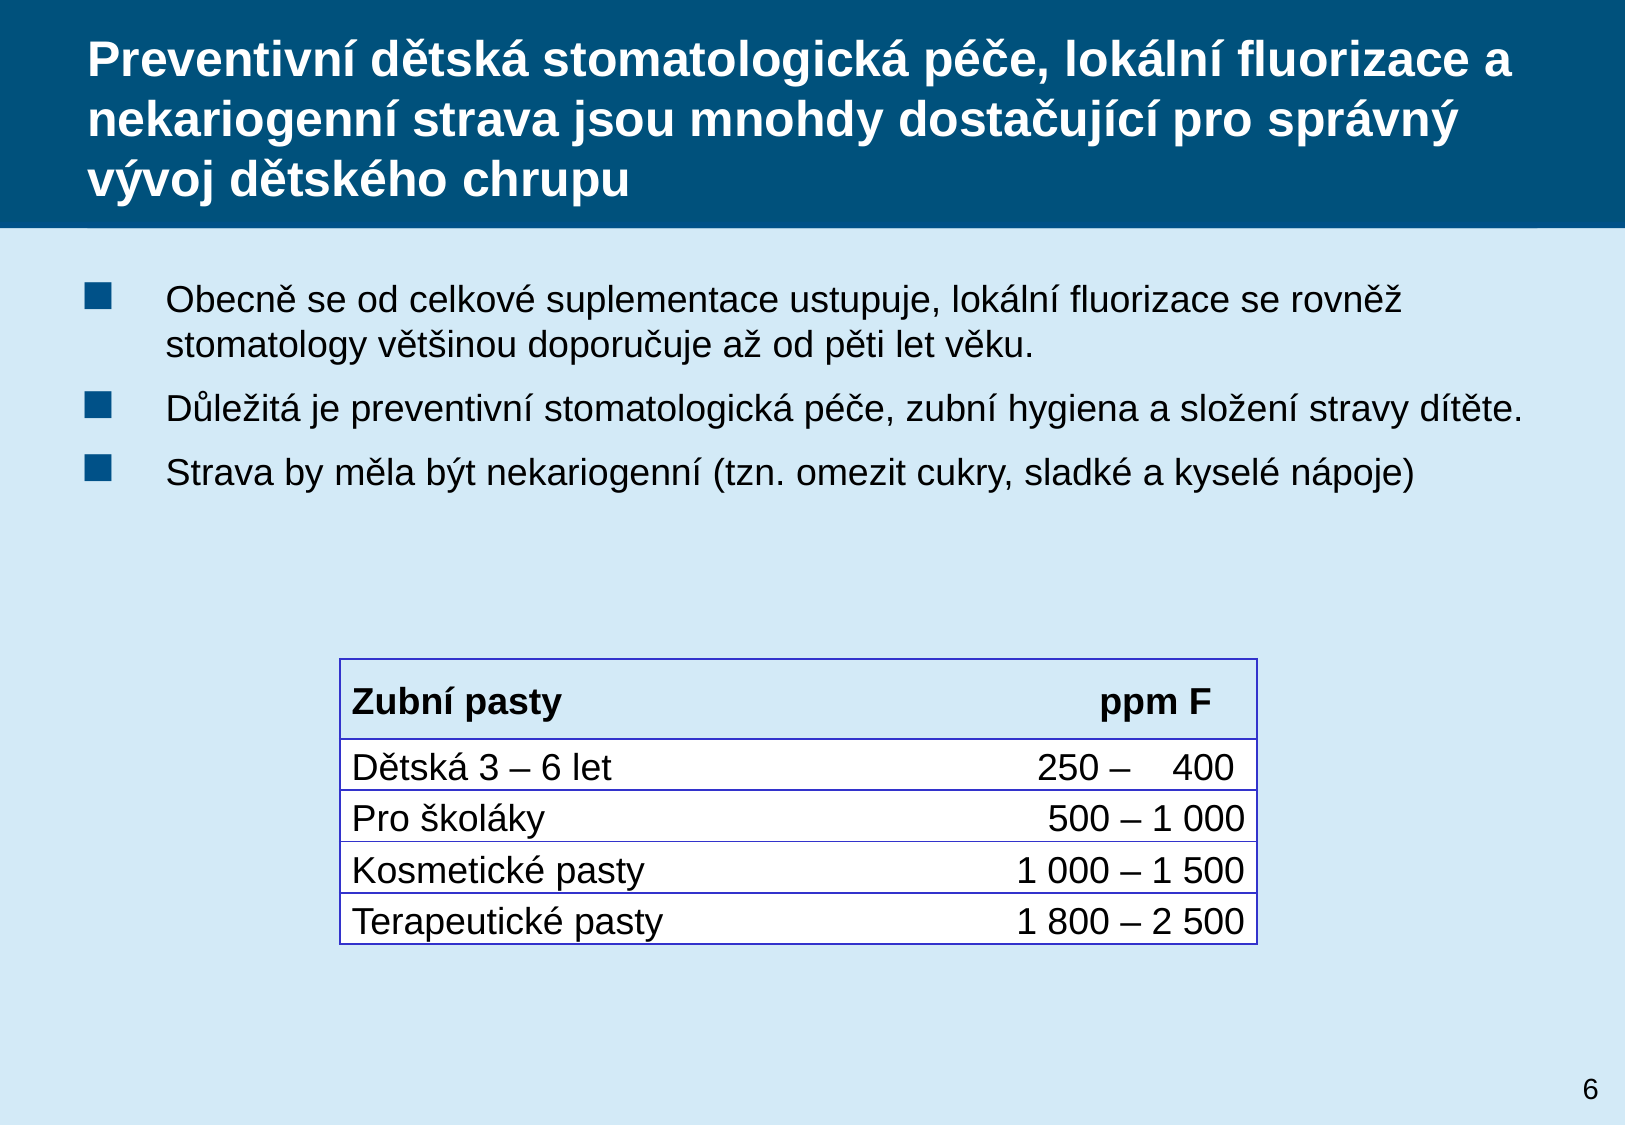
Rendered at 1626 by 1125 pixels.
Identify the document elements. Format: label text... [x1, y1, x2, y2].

table_header Zubní pasty [341, 660, 929, 738]
list Obecně se od celkové suplementace ustupuje, lokální fluorizace se rovněž stomatology většinou doporučuje až od pěti let věku. Důležitá je preventivní stomatologická péče, zubní hygiena a složení stravy dítěte. Strava by měla být nekariogenní (tzn. omezit cukry, sladké a kyselé nápoje) [87, 274, 1538, 1026]
table_cell Dětská 3 – 6 let [341, 740, 929, 789]
table_header ppm F [929, 660, 1256, 738]
slide_number 6 [1555, 1049, 1625, 1125]
table_cell Pro školáky [341, 791, 929, 841]
table_cell Terapeutické pasty [341, 894, 929, 943]
table_cell 1 000 – 1 500 [929, 842, 1256, 892]
table_cell Kosmetické pasty [341, 842, 929, 892]
table_cell 500 – 1 000 [929, 791, 1256, 841]
table_cell 1 800 – 2 500 [929, 894, 1256, 943]
title Preventivní dětská stomatologická péče, lokální fluorizace a nekariogenní strava jsou mnohdy dostačující pro správný vývoj dětského chrupu [87, 22, 1538, 211]
table_cell 250 – 400 [929, 740, 1256, 789]
